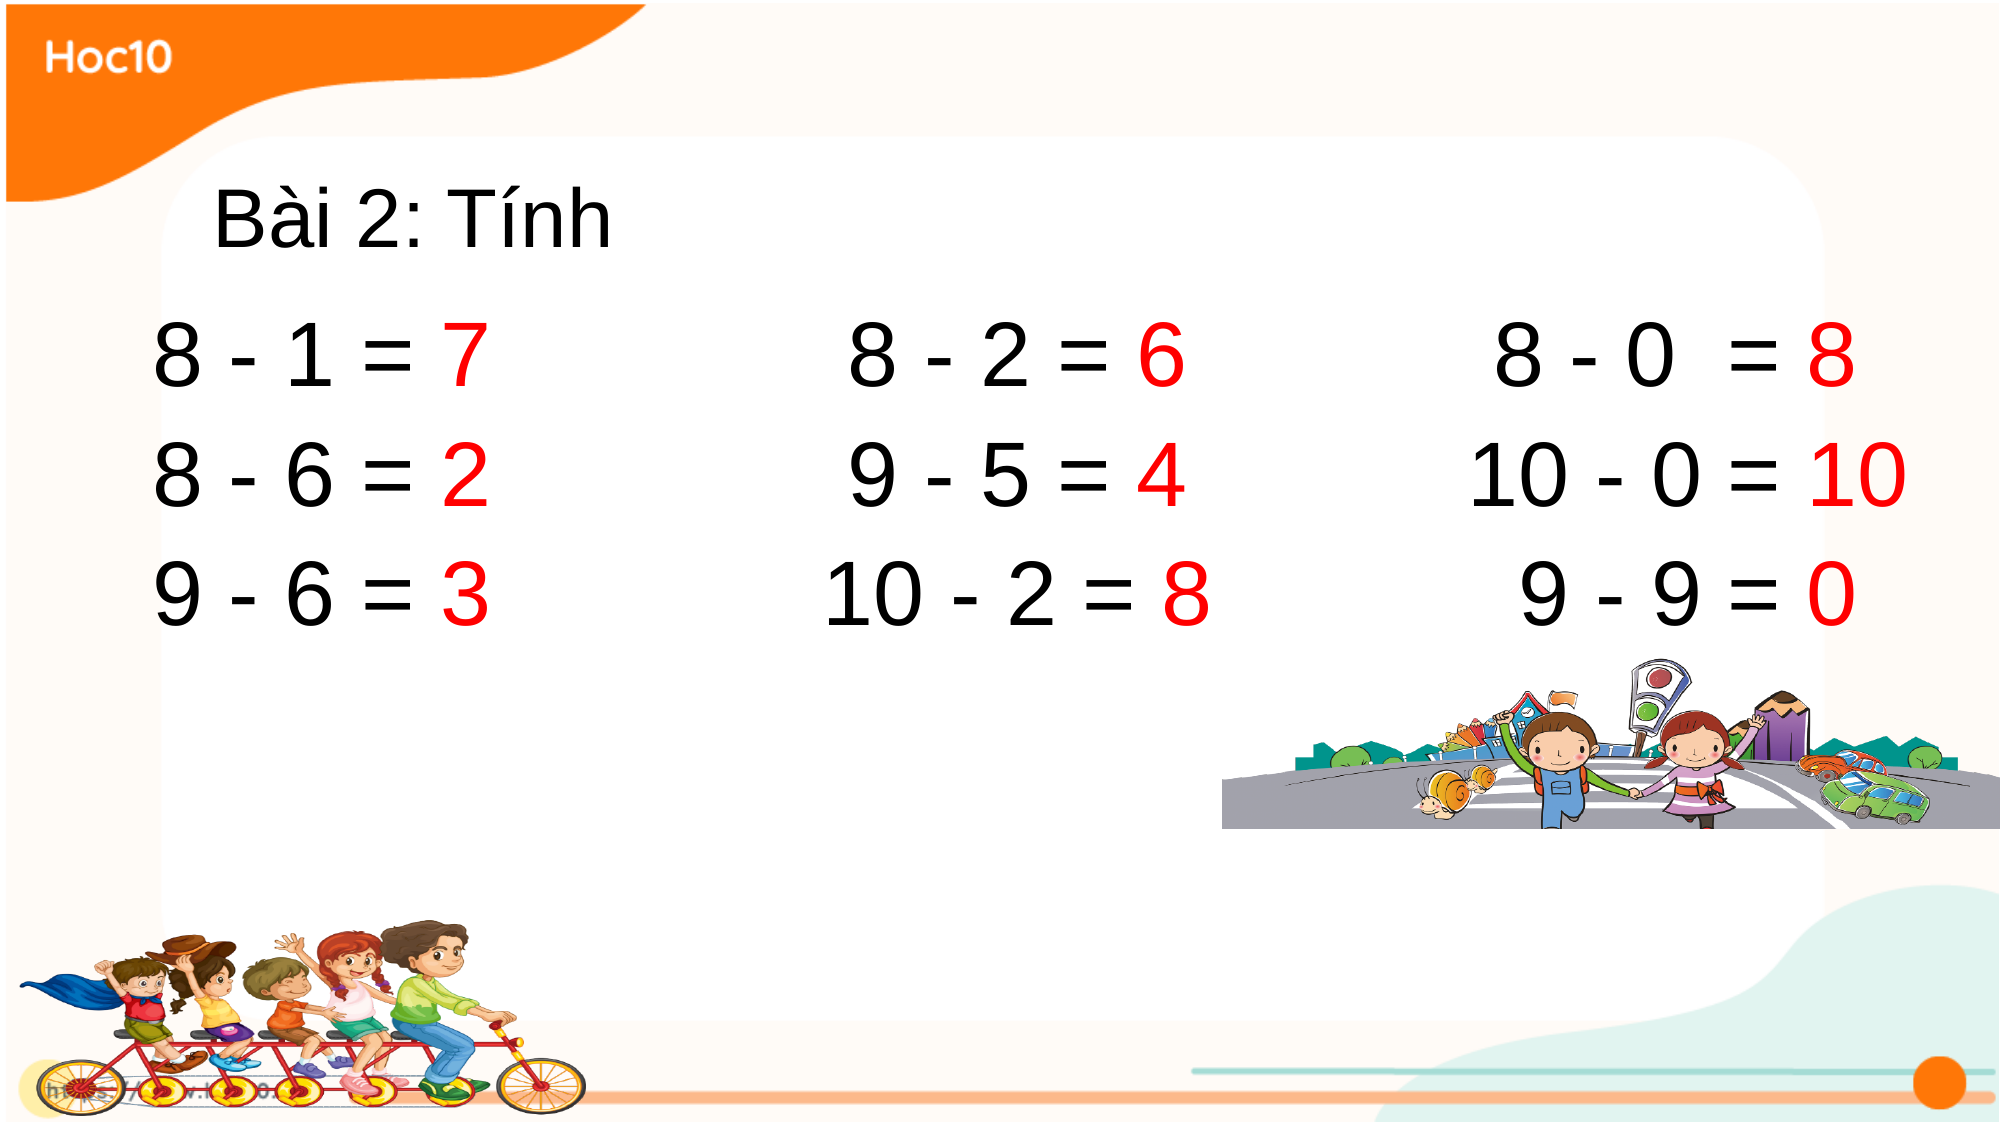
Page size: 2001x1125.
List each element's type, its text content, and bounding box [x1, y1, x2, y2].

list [1222, 483, 2000, 830]
list 8 - 1 = 7 8 - 2 = 6 8 - 0 = 8 8 - 6 = 2 9 - 5 = 4 10 - 0 = 10 9 - 6 = 3 10 - 2 = 8 9 - 9 = 0 [137, 299, 1983, 1014]
title Bài 2: Tính [197, 111, 1923, 299]
picture [0, 3, 1999, 1122]
